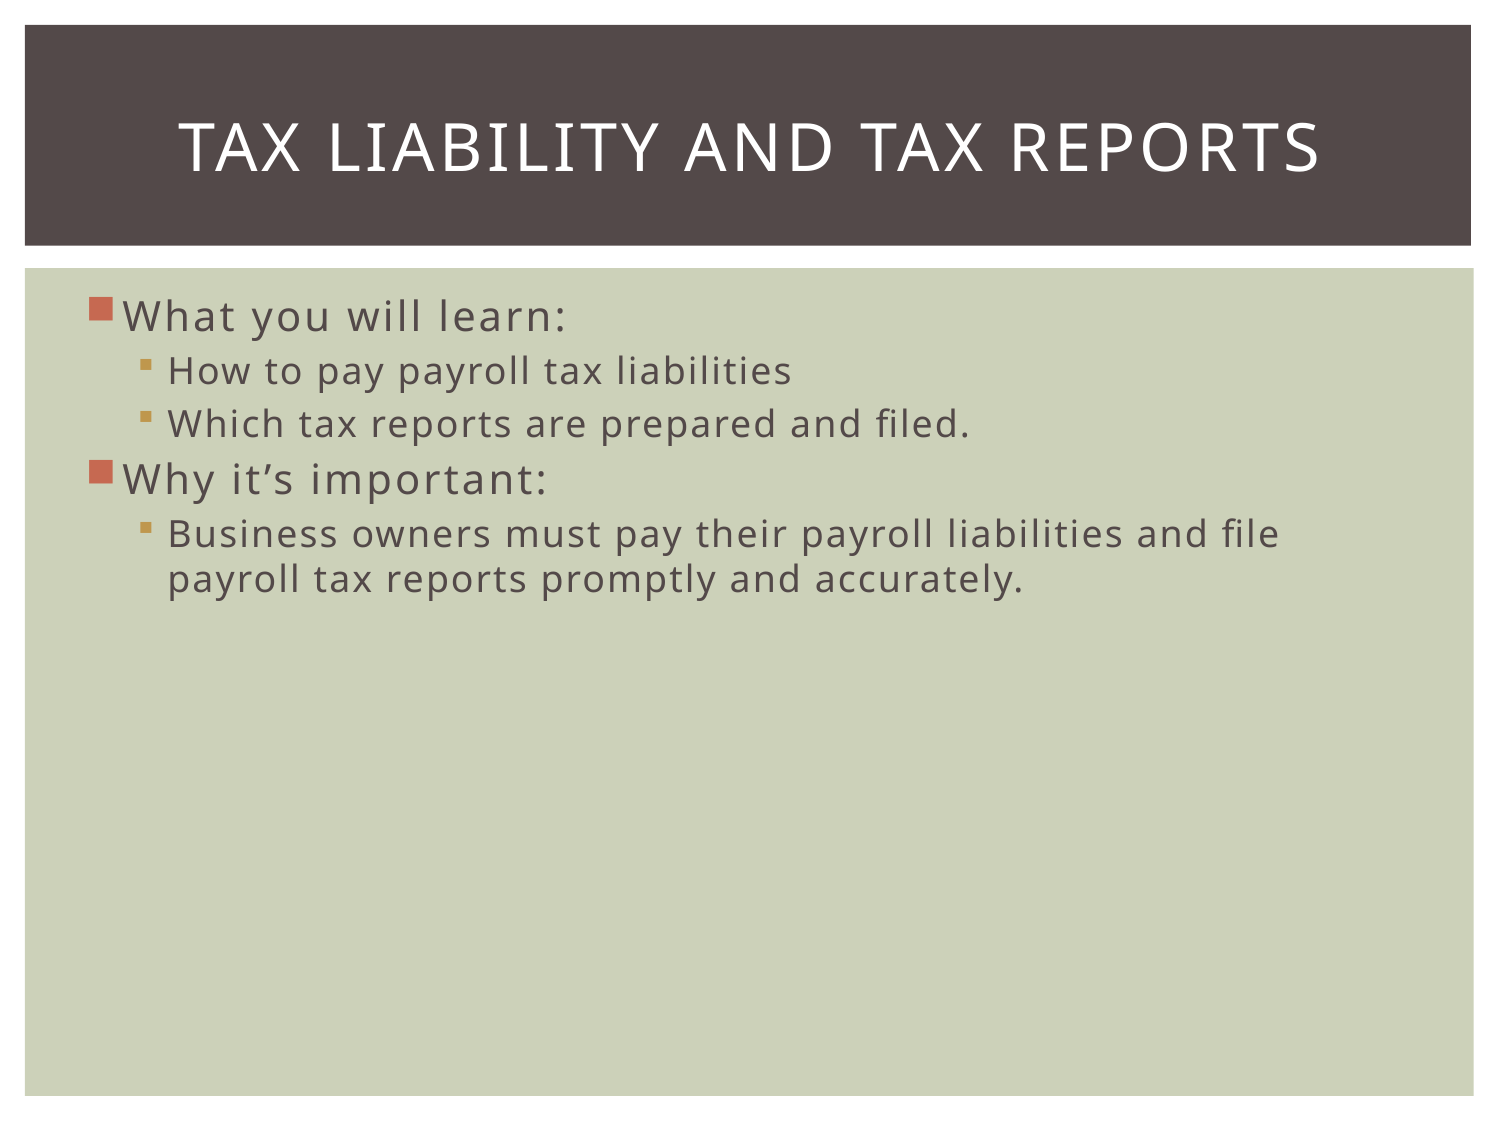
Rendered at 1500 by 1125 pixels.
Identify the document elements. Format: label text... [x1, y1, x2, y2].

list What you will learn: How to pay payroll tax liabilities Which tax reports are prepared and filed. Why it’s important: Business owners must pay their payroll liabilities and file payroll tax reports promptly and accurately. [62, 281, 1442, 1005]
title Tax Liability and tax reports [62, 58, 1438, 232]
